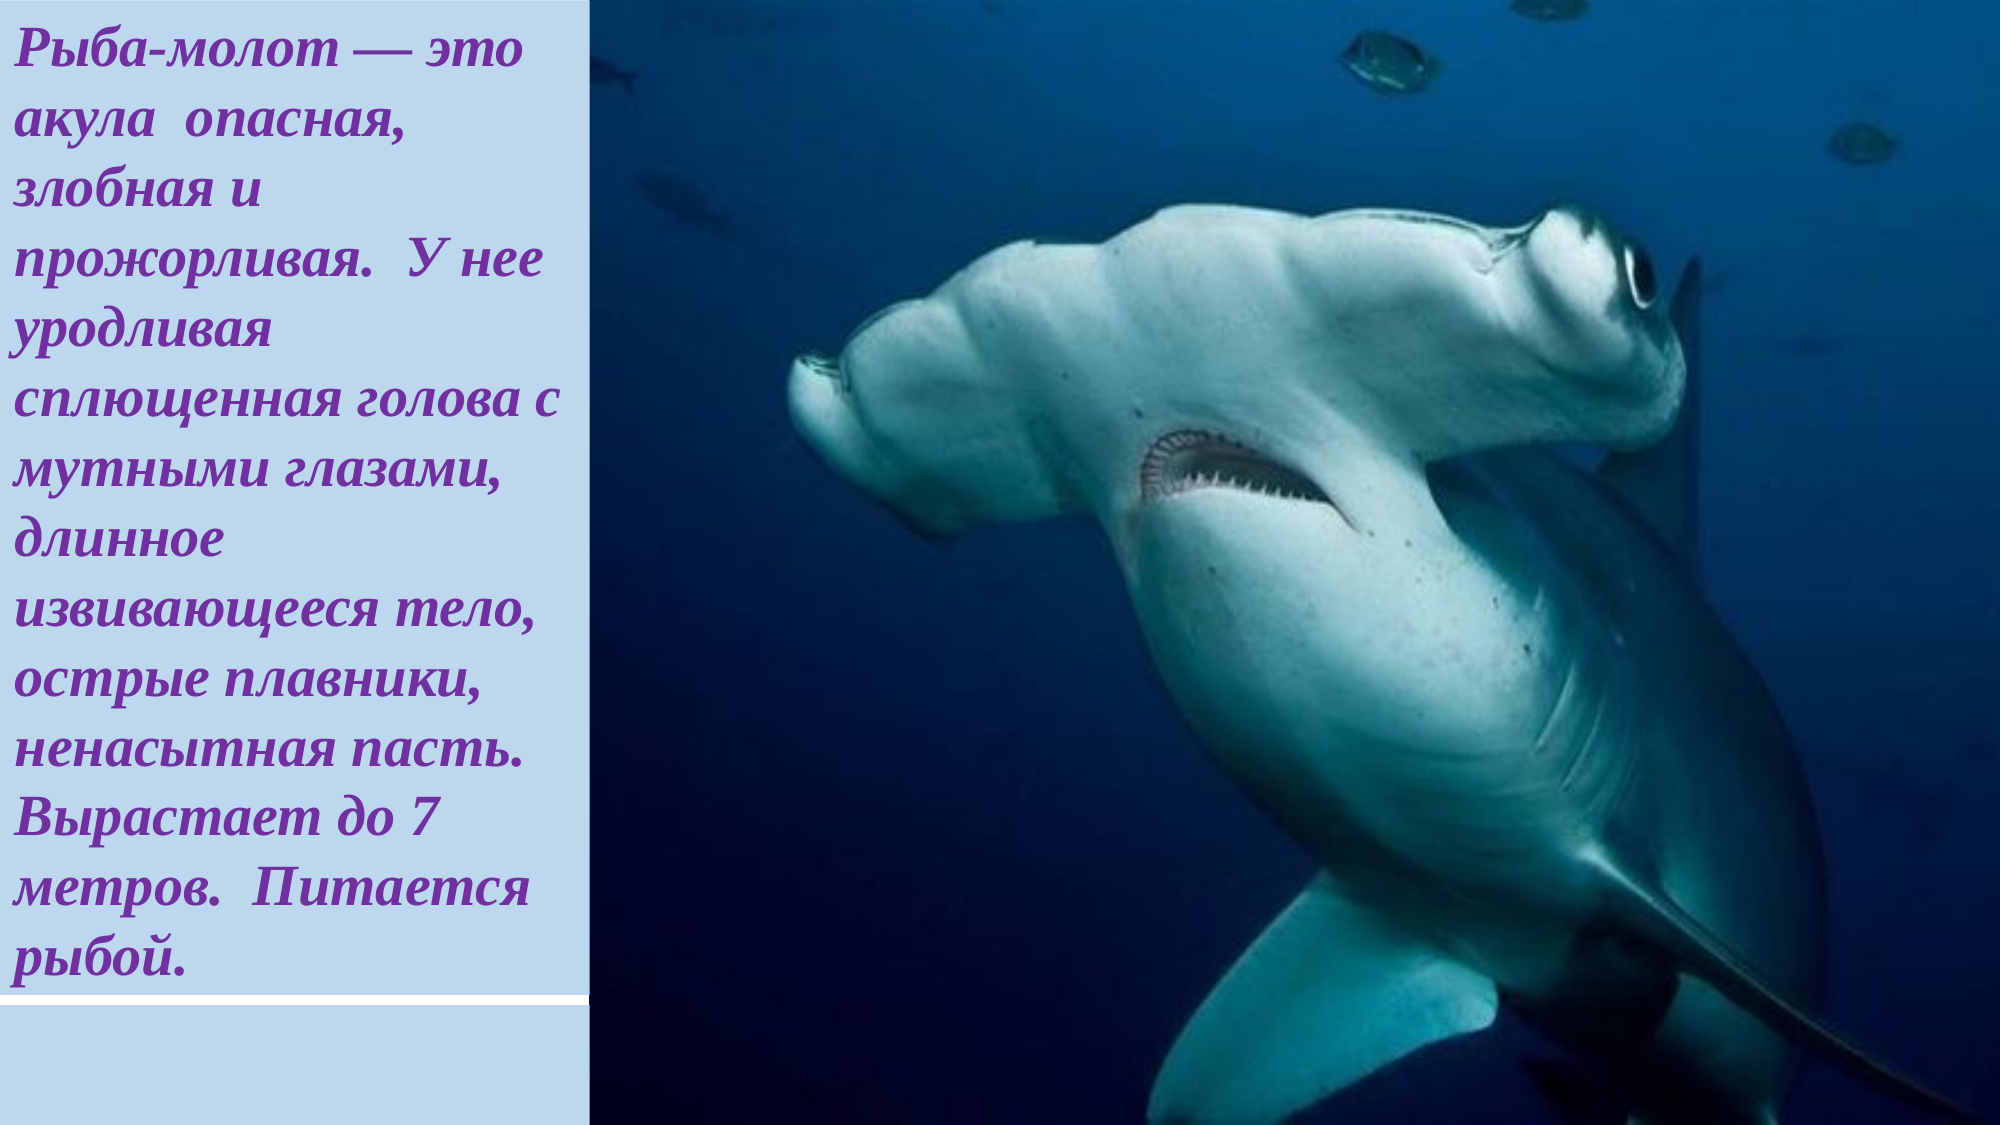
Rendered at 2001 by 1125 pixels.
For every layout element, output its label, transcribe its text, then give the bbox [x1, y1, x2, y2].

text_box [0, 1004, 589, 1125]
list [589, 0, 2000, 1125]
text_box Рыба-молот — это акула опасная, злобная и прожорливая. У нее уродливая сплющенная голова с мутными глазами, длинное извивающееся тело, острые плавники, ненасытная пасть. Вырастает до 7 метров. Питается рыбой. [0, 0, 589, 995]
